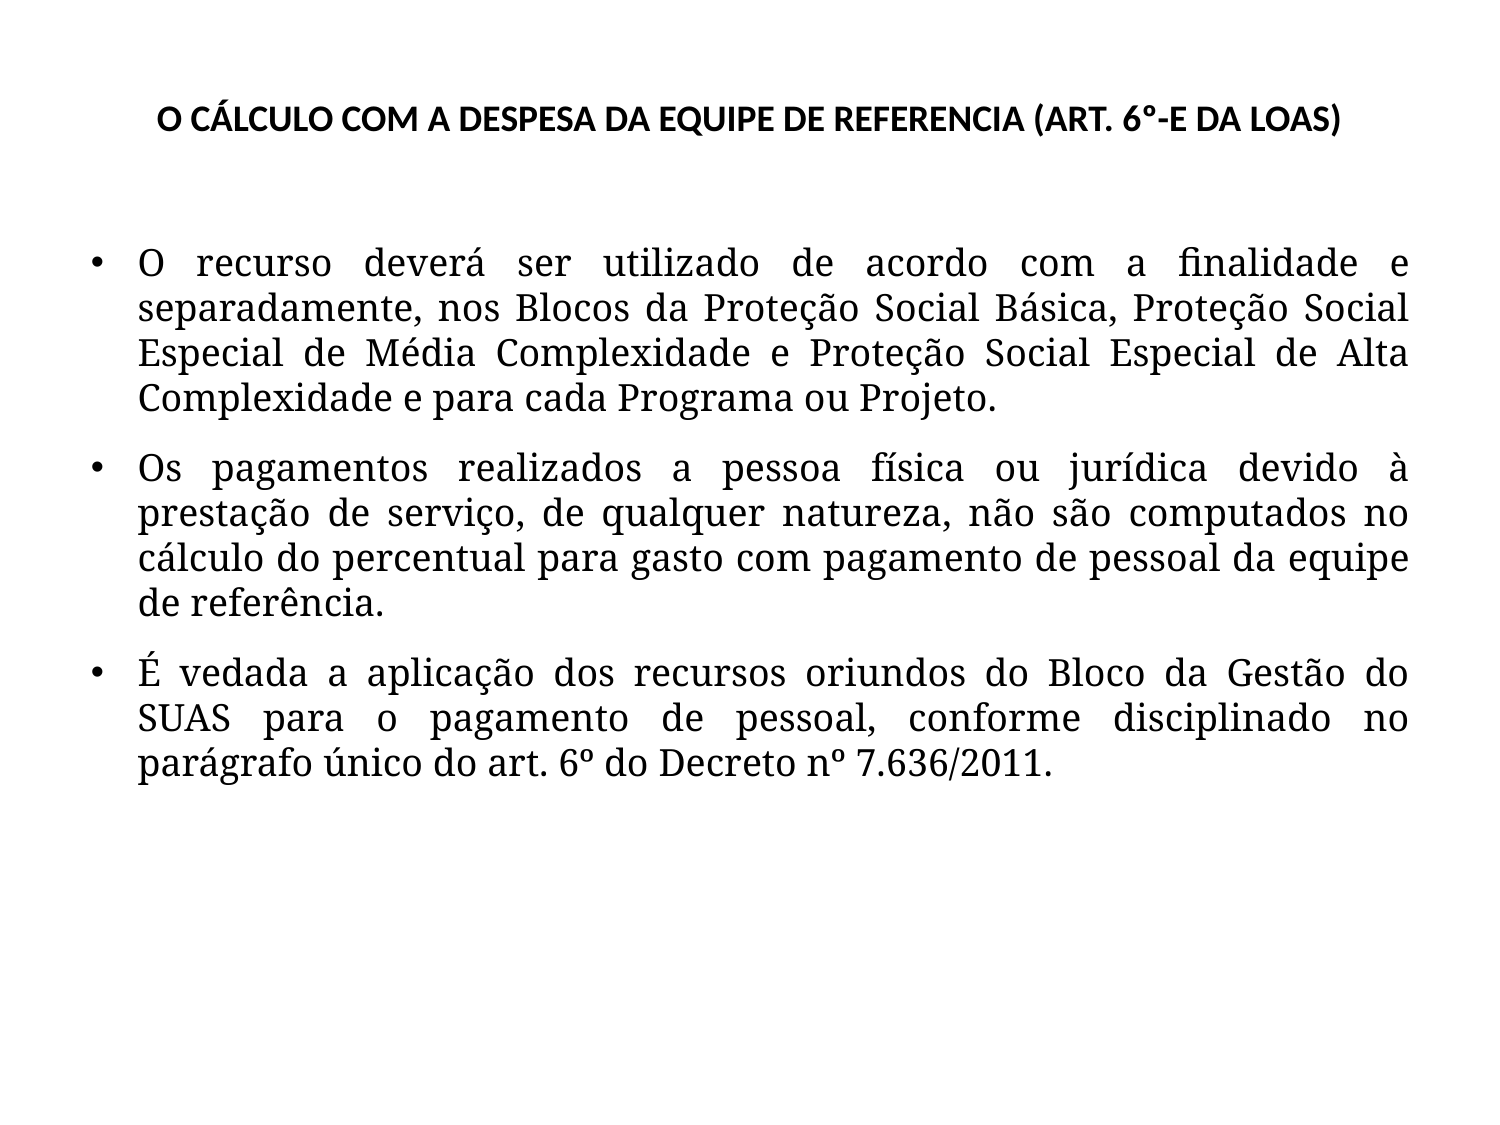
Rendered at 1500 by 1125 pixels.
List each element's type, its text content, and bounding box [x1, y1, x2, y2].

title O CÁLCULO COM A DESPESA DA EQUIPE DE REFERENCIA (ART. 6º-E DA LOAS) [75, 45, 1425, 231]
text_box [596, 503, 786, 564]
list O recurso deverá ser utilizado de acordo com a finalidade e separadamente, nos Blocos da Proteção Social Básica, Proteção Social Especial de Média Complexidade e Proteção Social Especial de Alta Complexidade e para cada Programa ou Projeto. Os pagamentos realizados a pessoa física ou jurídica devido à prestação de serviço, de qualquer natureza, não são computados no cálculo do percentual para gasto com pagamento de pessoal da equipe de referência. É vedada a aplicação dos recursos oriundos do Bloco da Gestão do SUAS para o pagamento de pessoal, conforme disciplinado no parágrafo único do art. 6º do Decreto nº 7.636/2011. [75, 231, 1426, 975]
